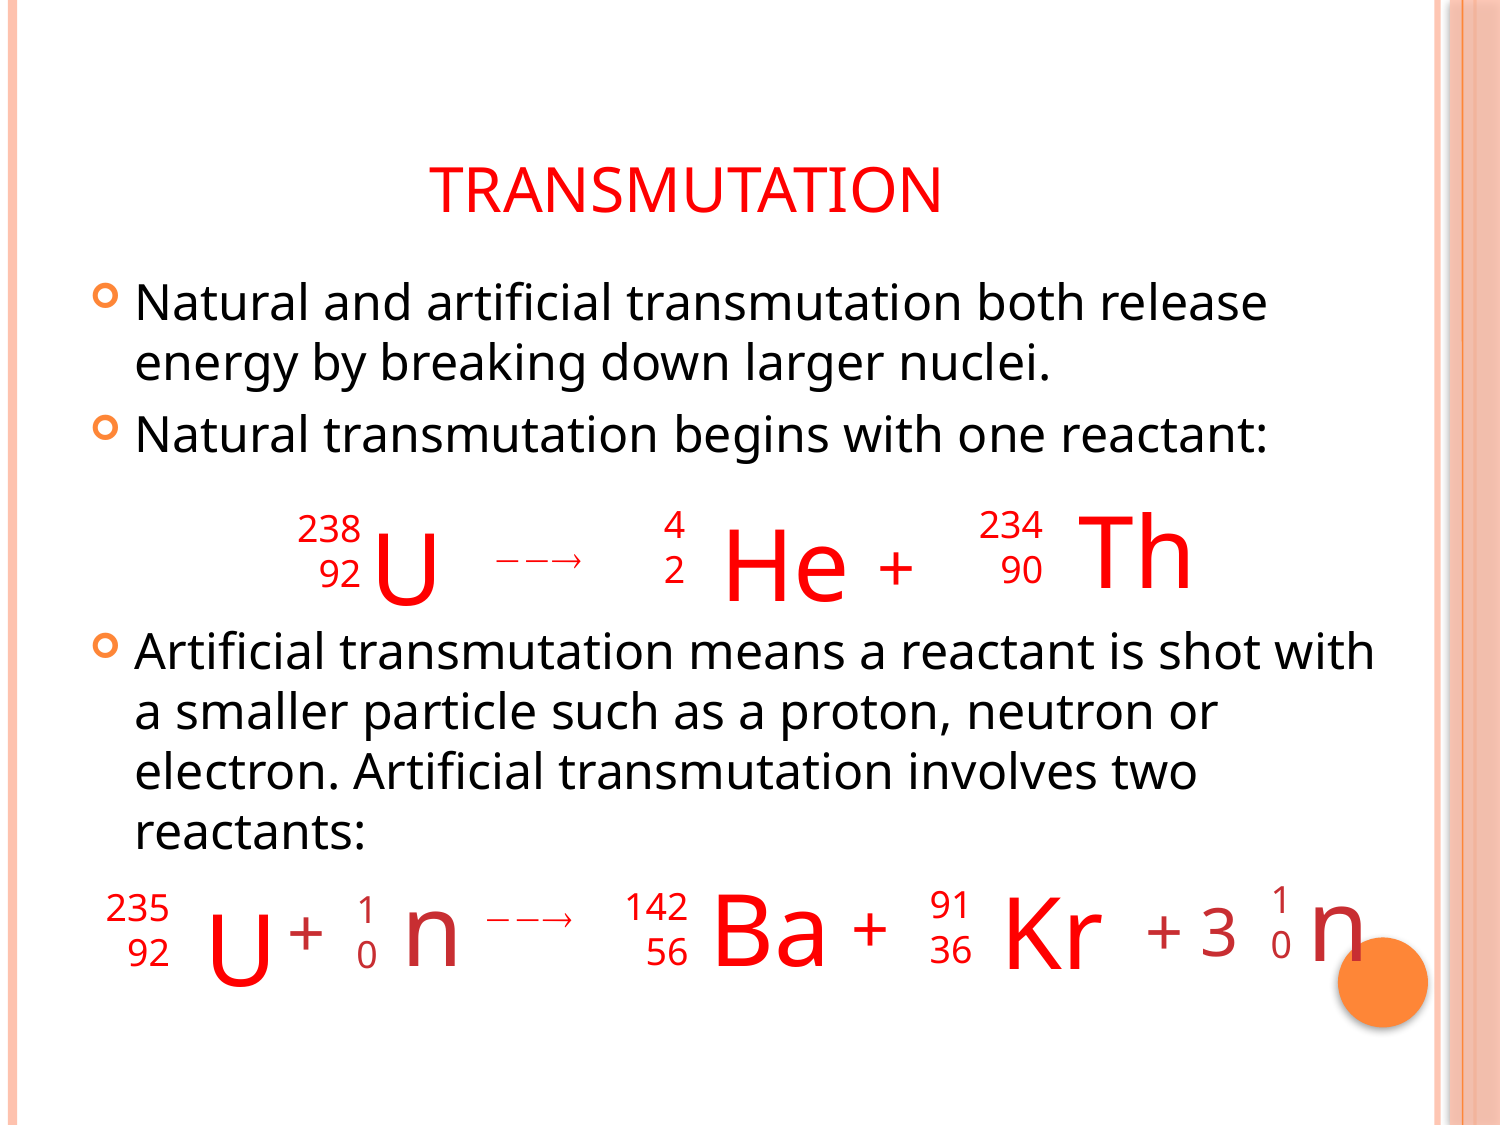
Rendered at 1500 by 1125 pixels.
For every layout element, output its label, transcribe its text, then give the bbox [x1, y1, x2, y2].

text_box 1 0 [1255, 868, 1292, 974]
text_box + 3 [1136, 882, 1254, 977]
text_box n [1292, 853, 1385, 989]
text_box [90, 858, 1130, 1016]
list Natural and artificial transmutation both release energy by breaking down larger nuclei. Natural transmutation begins with one reactant: Artificial transmutation means a reactant is shot with a smaller particle such as a proton, neutron or electron. Artificial transmutation involves two reactants: [75, 262, 1400, 1062]
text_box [281, 481, 1218, 635]
title Transmutation [75, 45, 1300, 233]
